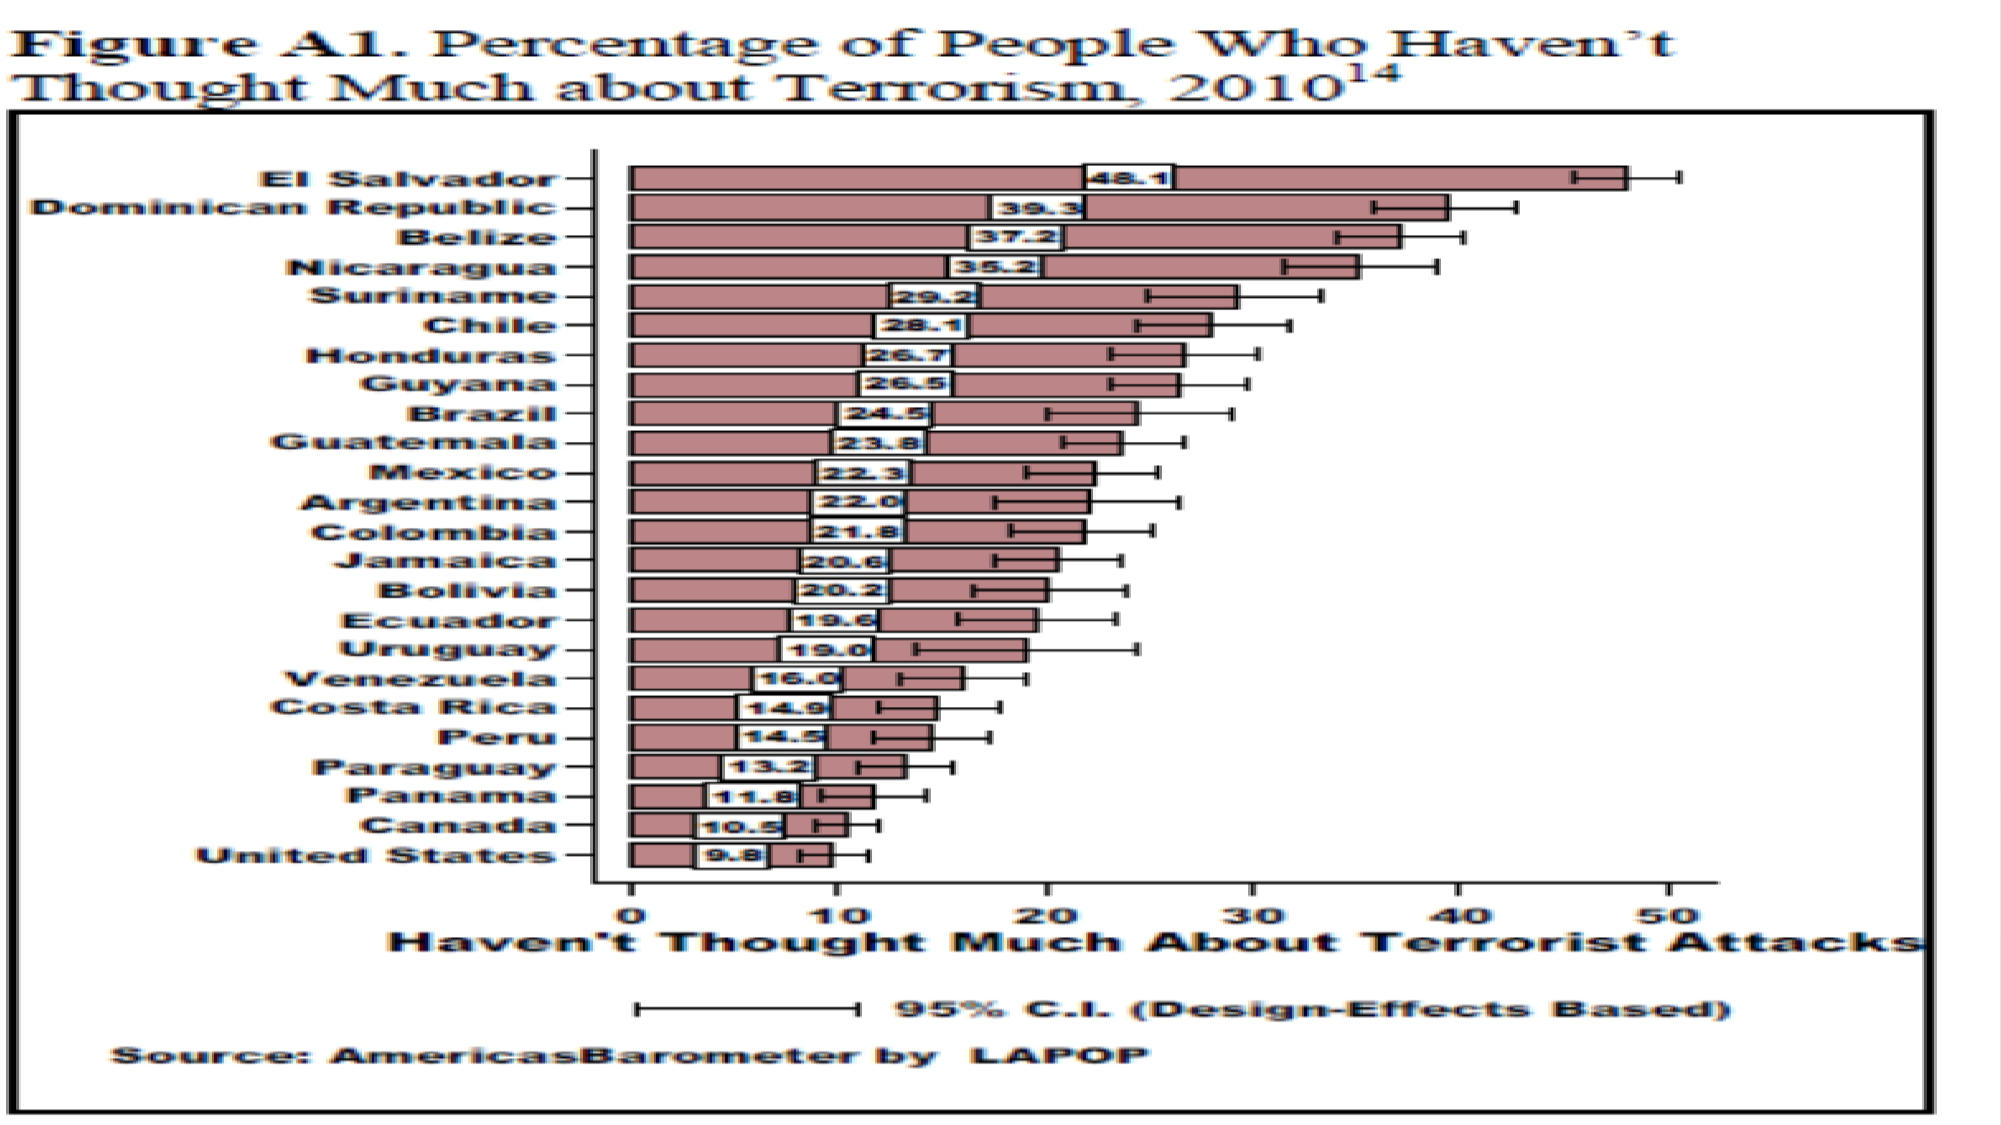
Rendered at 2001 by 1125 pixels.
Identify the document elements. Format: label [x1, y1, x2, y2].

list [0, 0, 2000, 1125]
